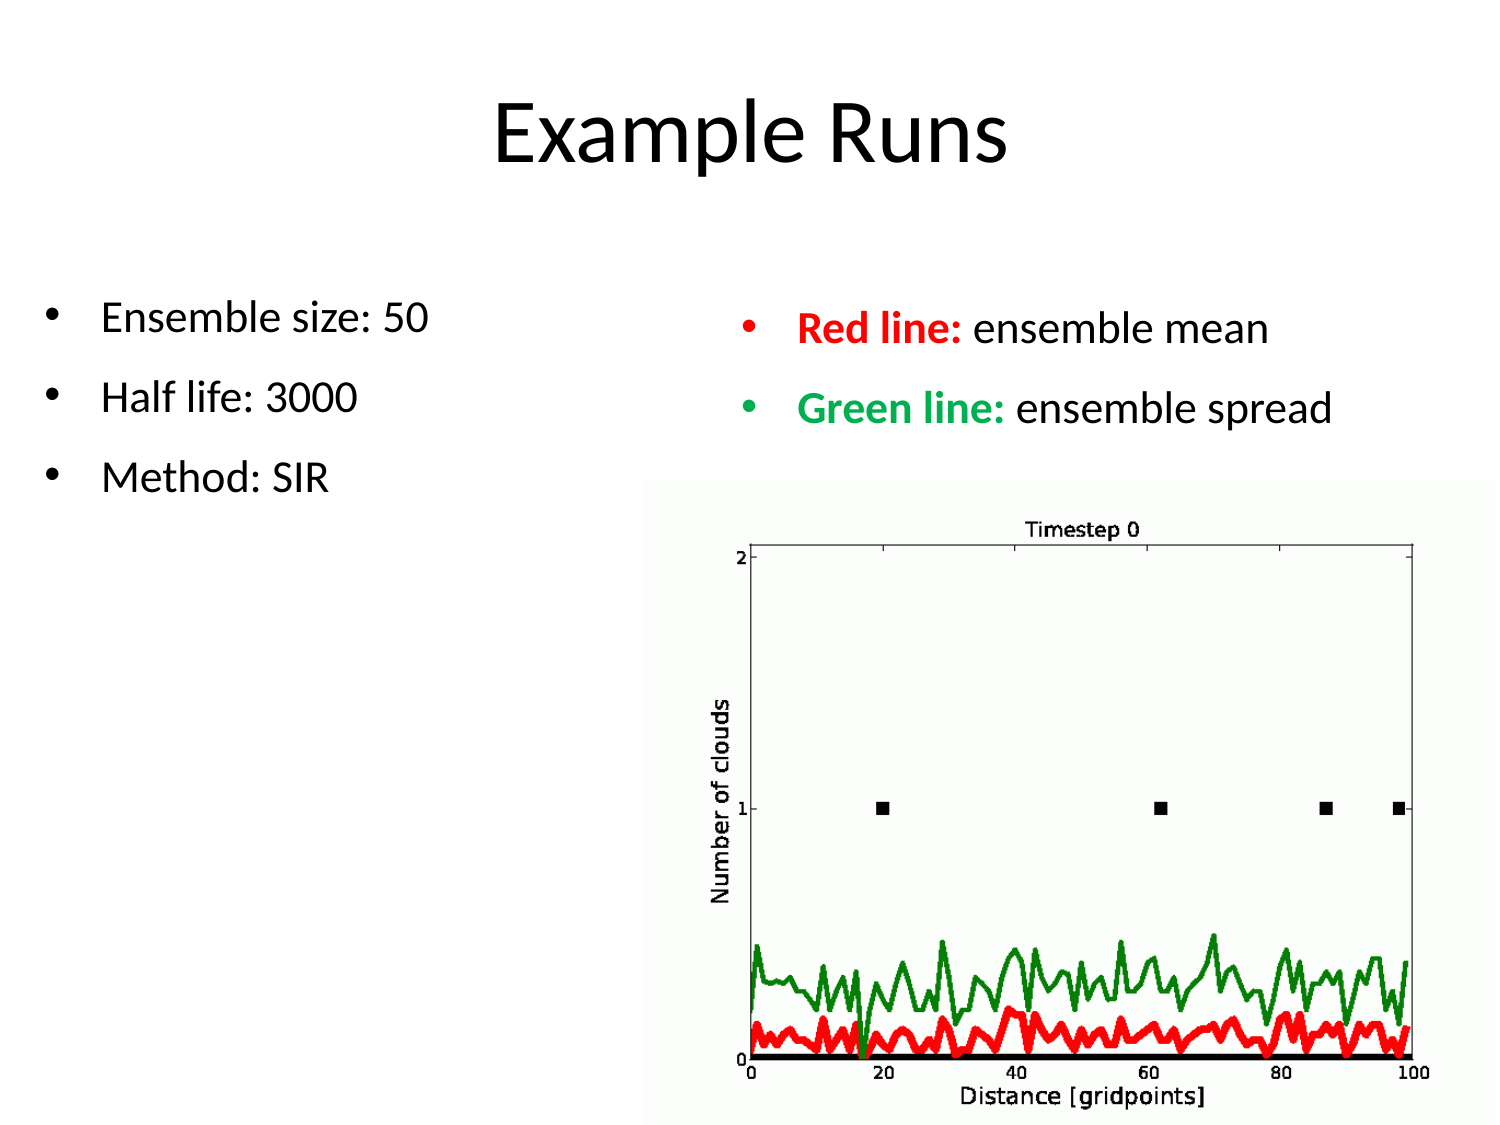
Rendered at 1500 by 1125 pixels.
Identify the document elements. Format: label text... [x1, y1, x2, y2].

picture [643, 481, 1497, 1125]
list Ensemble size: 50 Half life: 3000 Method: SIR [29, 278, 715, 521]
title Example Runs [76, 32, 1427, 220]
text_box Red line: ensemble mean Green line: ensemble spread [726, 290, 1394, 480]
